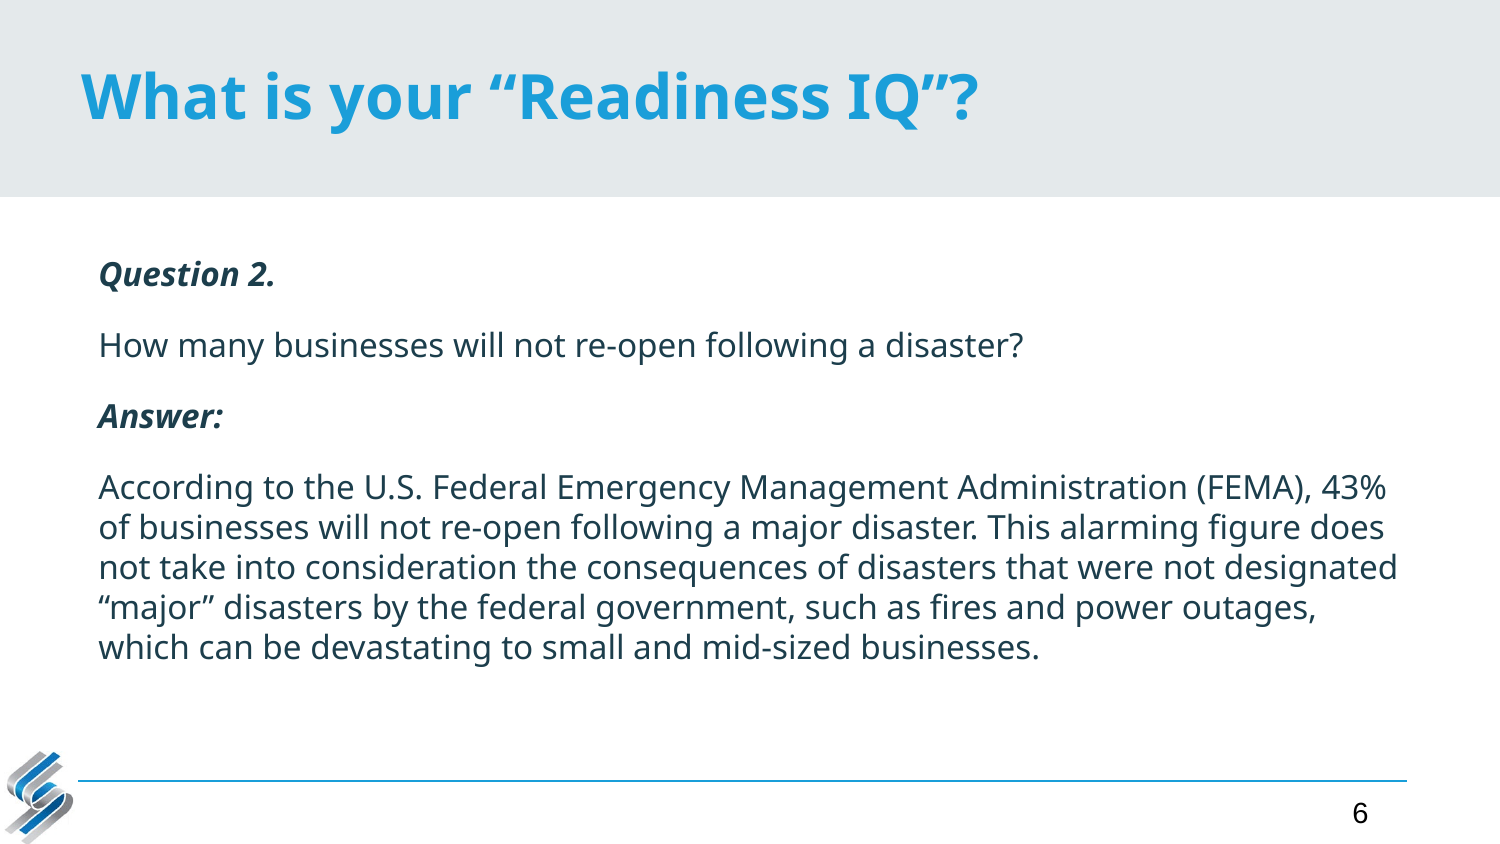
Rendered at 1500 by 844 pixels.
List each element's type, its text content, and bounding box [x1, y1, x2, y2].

slide_number 6 [1346, 797, 1408, 827]
picture [4, 751, 75, 844]
title What is your “Readiness IQ”? [75, 51, 1404, 172]
list Question 2. How many businesses will not re-open following a disaster? Answer: According to the U.S. Federal Emergency Management Administration (FEMA), 43% of businesses will not re-open following a major disaster. This alarming figure does not take into consideration the consequences of disasters that were not designated “major” disasters by the federal government, such as fires and power outages, which can be devastating to small and mid-sized businesses. [78, 247, 1426, 788]
